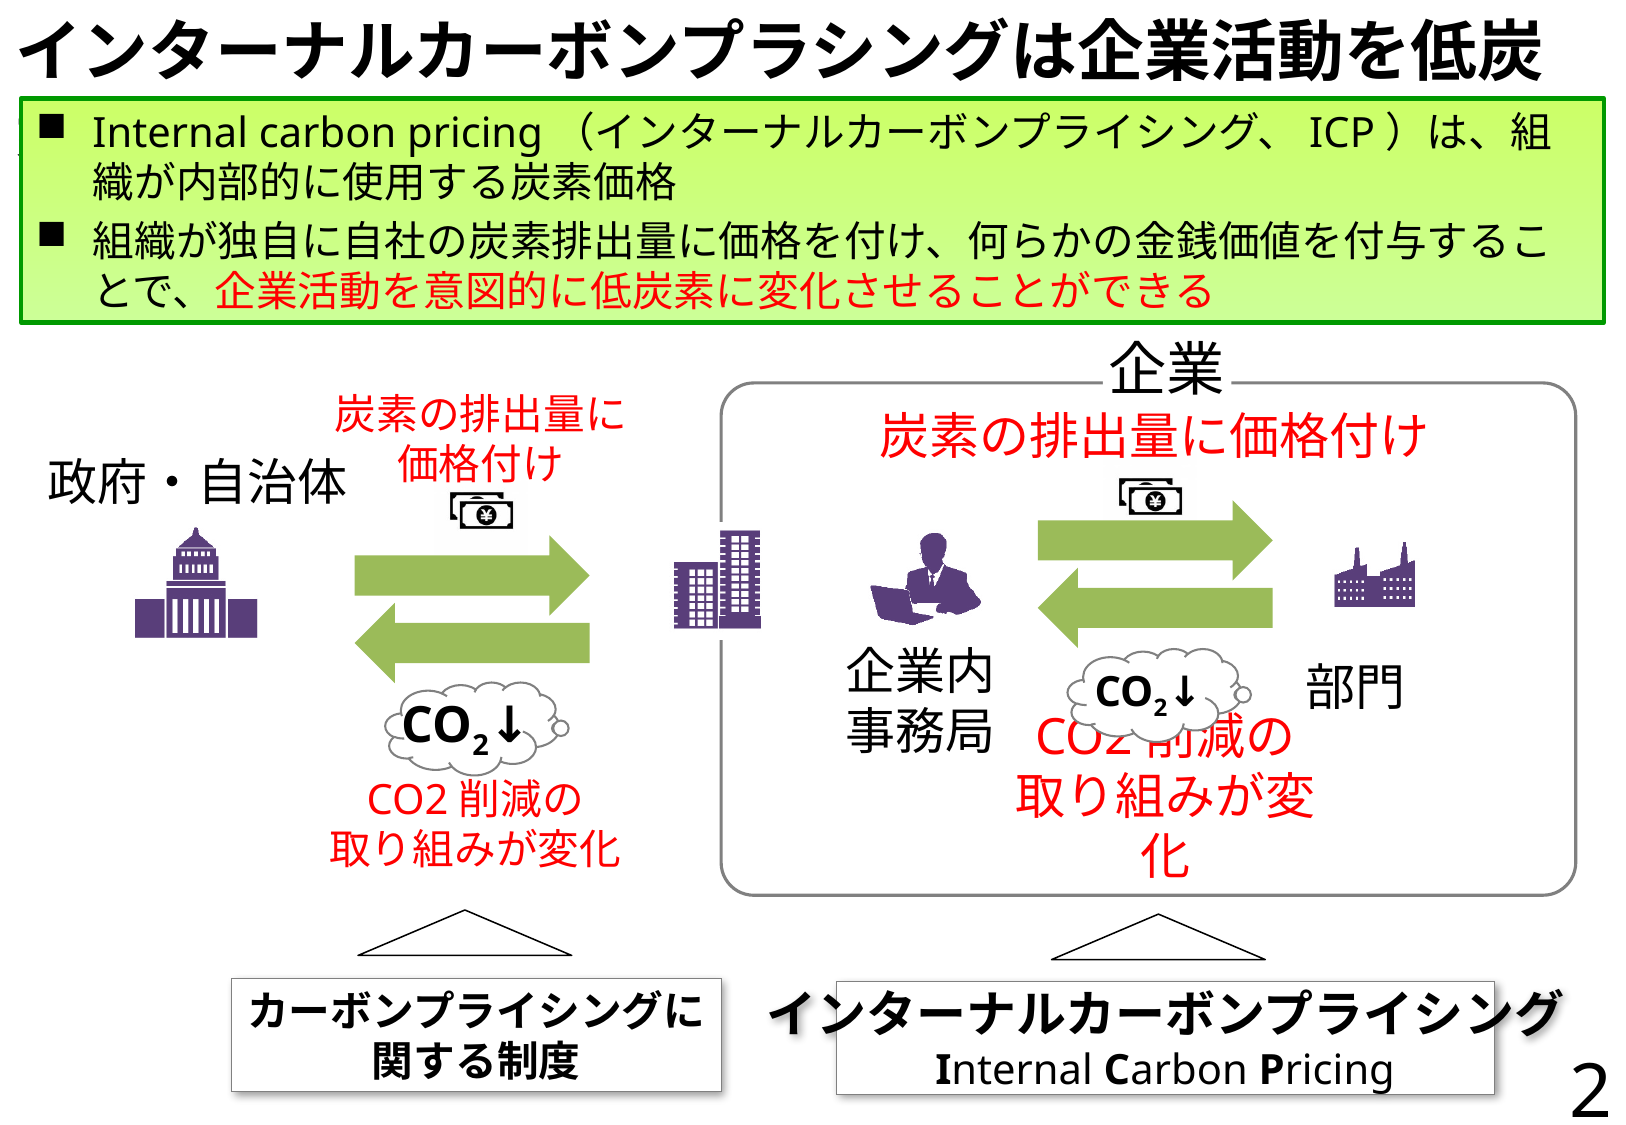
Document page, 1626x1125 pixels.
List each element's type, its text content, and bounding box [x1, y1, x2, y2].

slide_number 2 [1426, 1035, 1625, 1125]
picture [1103, 451, 1197, 456]
text_box カーボンプライシングに 関する制度 [231, 978, 722, 1092]
title インターナルカーボンプラシングは企業活動を低炭素に変化 [0, 1, 1625, 67]
text_box CO2↓ [385, 699, 569, 766]
picture [862, 501, 998, 636]
text_box CO2↓ [1067, 666, 1251, 742]
text_box 企業 [1102, 326, 1232, 398]
text_box 企業内 事務局 [839, 633, 1033, 766]
text_box 炭素の排出量に 価格付け [328, 382, 633, 495]
text_box 部門 [1299, 649, 1433, 722]
picture [116, 506, 282, 672]
text_box [358, 909, 572, 956]
text_box CO2削減の 取り組みが変化 [299, 766, 652, 879]
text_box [1080, 456, 1230, 692]
picture [657, 522, 775, 640]
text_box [397, 491, 547, 727]
text_box 炭素の排出量に価格付け [873, 398, 1436, 471]
text_box [721, 382, 1576, 896]
picture [434, 465, 528, 491]
list Internal carbon pricing（インターナルカーボンプライシング、ICP）は、組織が内部的に使用する炭素価格 組織が独自に自社の炭素排出量に価格を付け、何らかの金銭価値を付与することで、企業活動を意図的に低炭素に変化させることができる [19, 96, 1606, 325]
picture [1326, 529, 1423, 627]
text_box インターナルカーボンプライシング Internal Carbon Pricing [836, 981, 1495, 1095]
text_box CO2削減の 取り組みが変化 [989, 698, 1341, 891]
text_box [1051, 914, 1266, 960]
text_box 政府・自治体 [41, 444, 354, 517]
